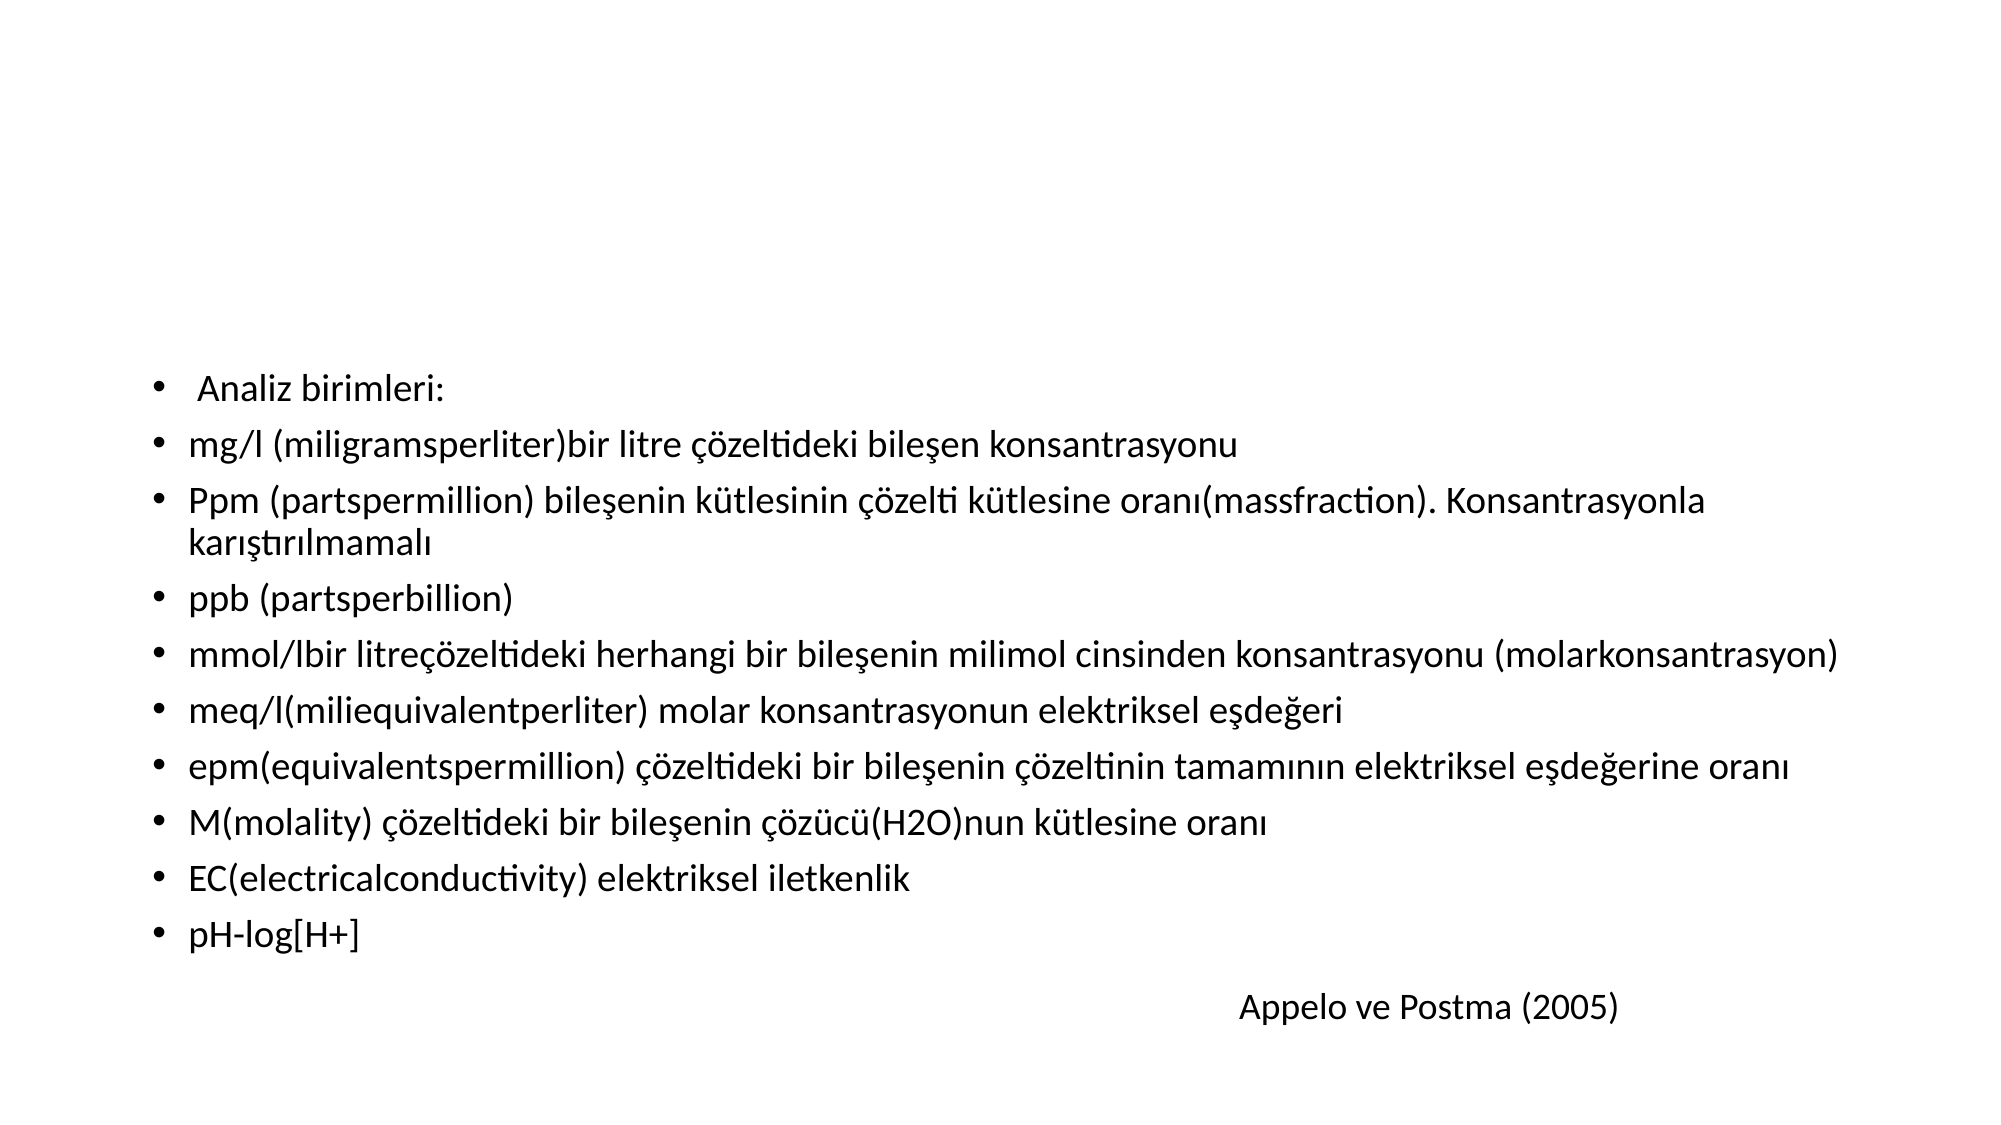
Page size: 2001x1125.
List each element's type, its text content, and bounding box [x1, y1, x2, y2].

list Analiz birimleri: mg/l (miligramsperliter)bir litre çözeltideki bileşen konsantrasyonu Ppm (partspermillion) bileşenin kütlesinin çözelti kütlesine oranı(massfraction). Konsantrasyonla karıştırılmamalı ppb (partsperbillion) mmol/lbir litreçözeltideki herhangi bir bileşenin milimol cinsinden konsantrasyonu (molarkonsantrasyon) meq/l(miliequivalentperliter) molar konsantrasyonun elektriksel eşdeğeri epm(equivalentspermillion) çözeltideki bir bileşenin çözeltinin tamamının elektriksel eşdeğerine oranı M(molality) çözeltideki bir bileşenin çözücü(H2O)nun kütlesine oranı EC(electricalconductivity) elektriksel iletkenlik pH-log[H+] [137, 299, 1863, 1014]
text_box Appelo ve Postma (2005) [1224, 974, 1674, 1035]
